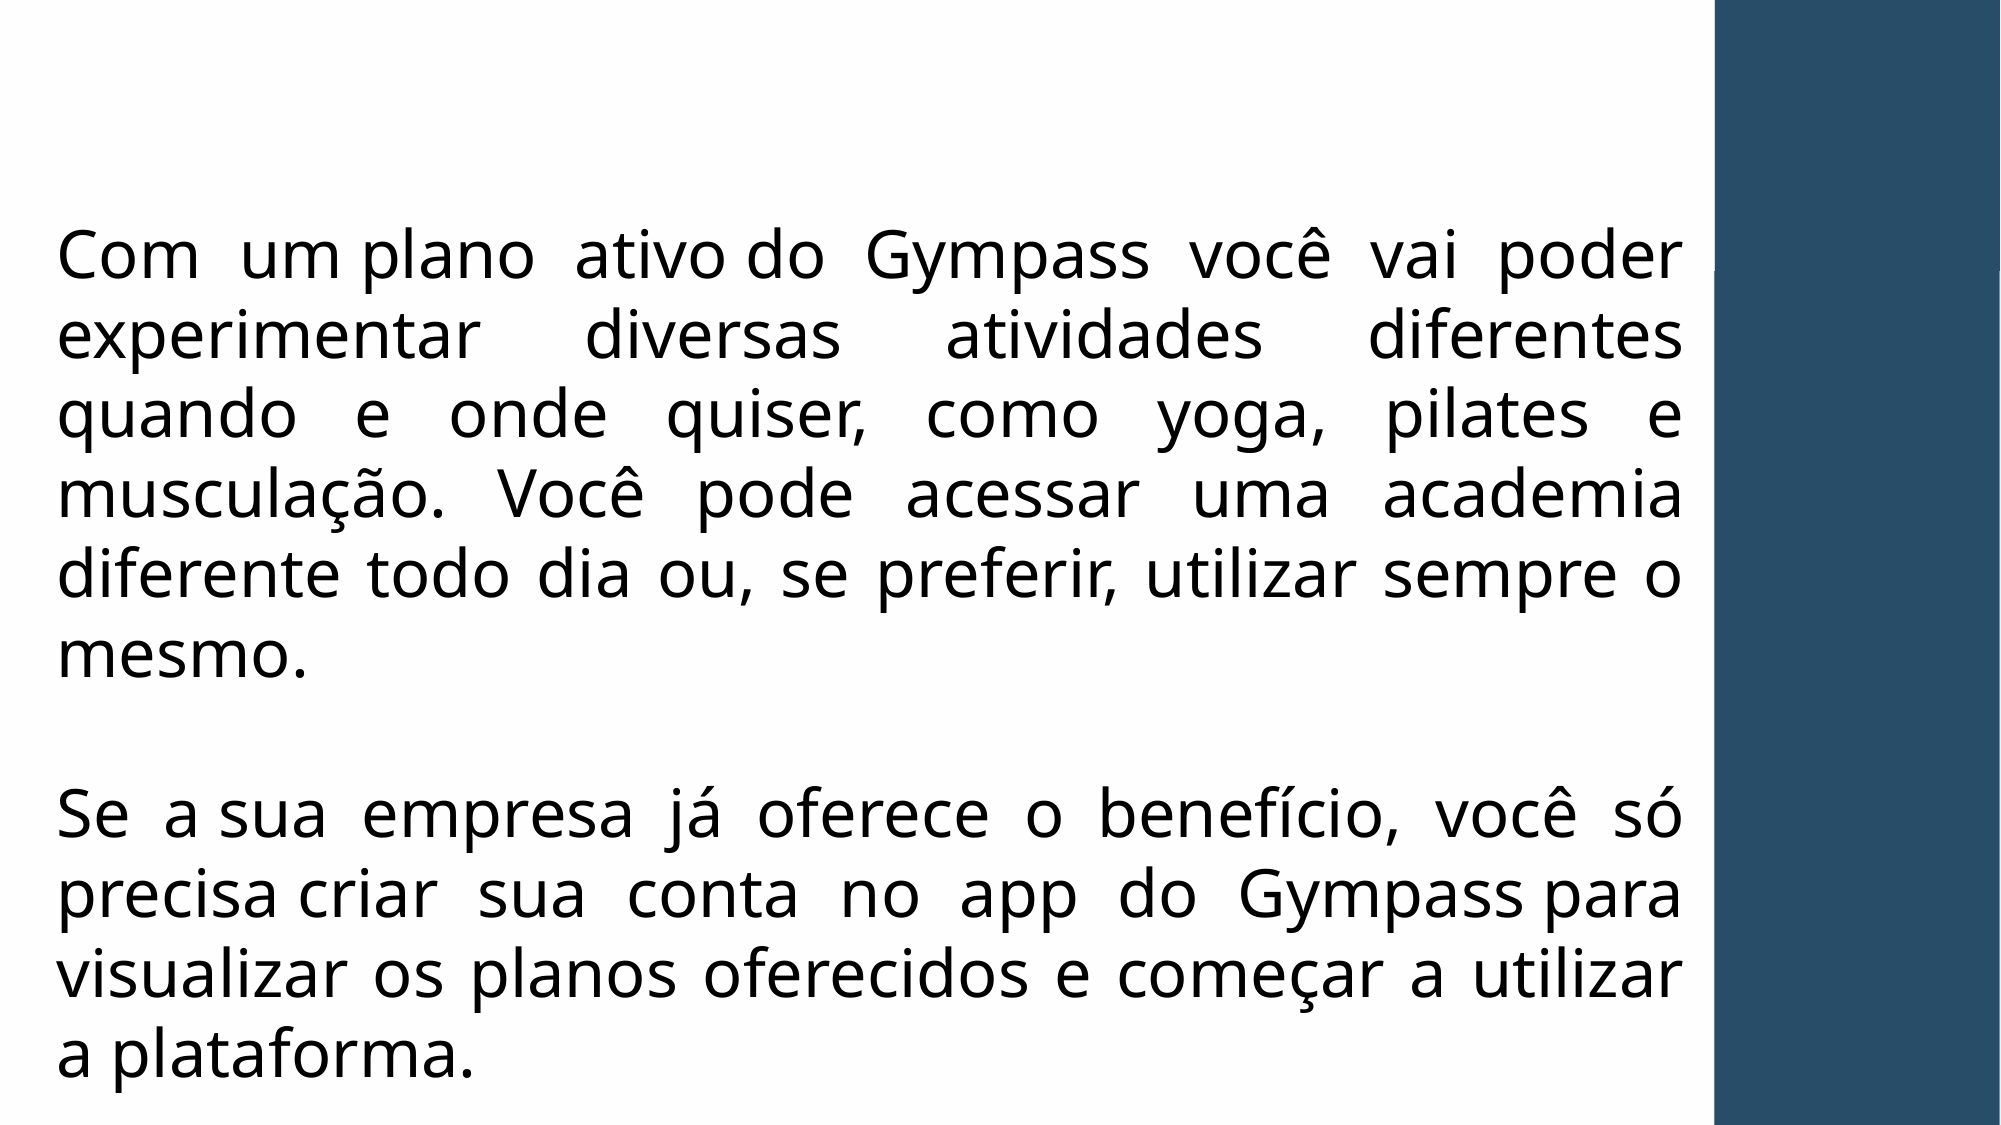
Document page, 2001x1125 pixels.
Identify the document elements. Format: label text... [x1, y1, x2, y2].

text_box Com um plano ativo do Gympass você vai poder experimentar diversas atividades diferentes quando e onde quiser, como yoga, pilates e musculação. Você pode acessar uma academia diferente todo dia ou, se preferir, utilizar sempre o mesmo. Se a sua empresa já oferece o benefício, você só precisa criar sua conta no app do Gympass para visualizar os planos oferecidos e começar a utilizar a plataforma. [41, 204, 1702, 271]
picture [0, 0, 2001, 1125]
